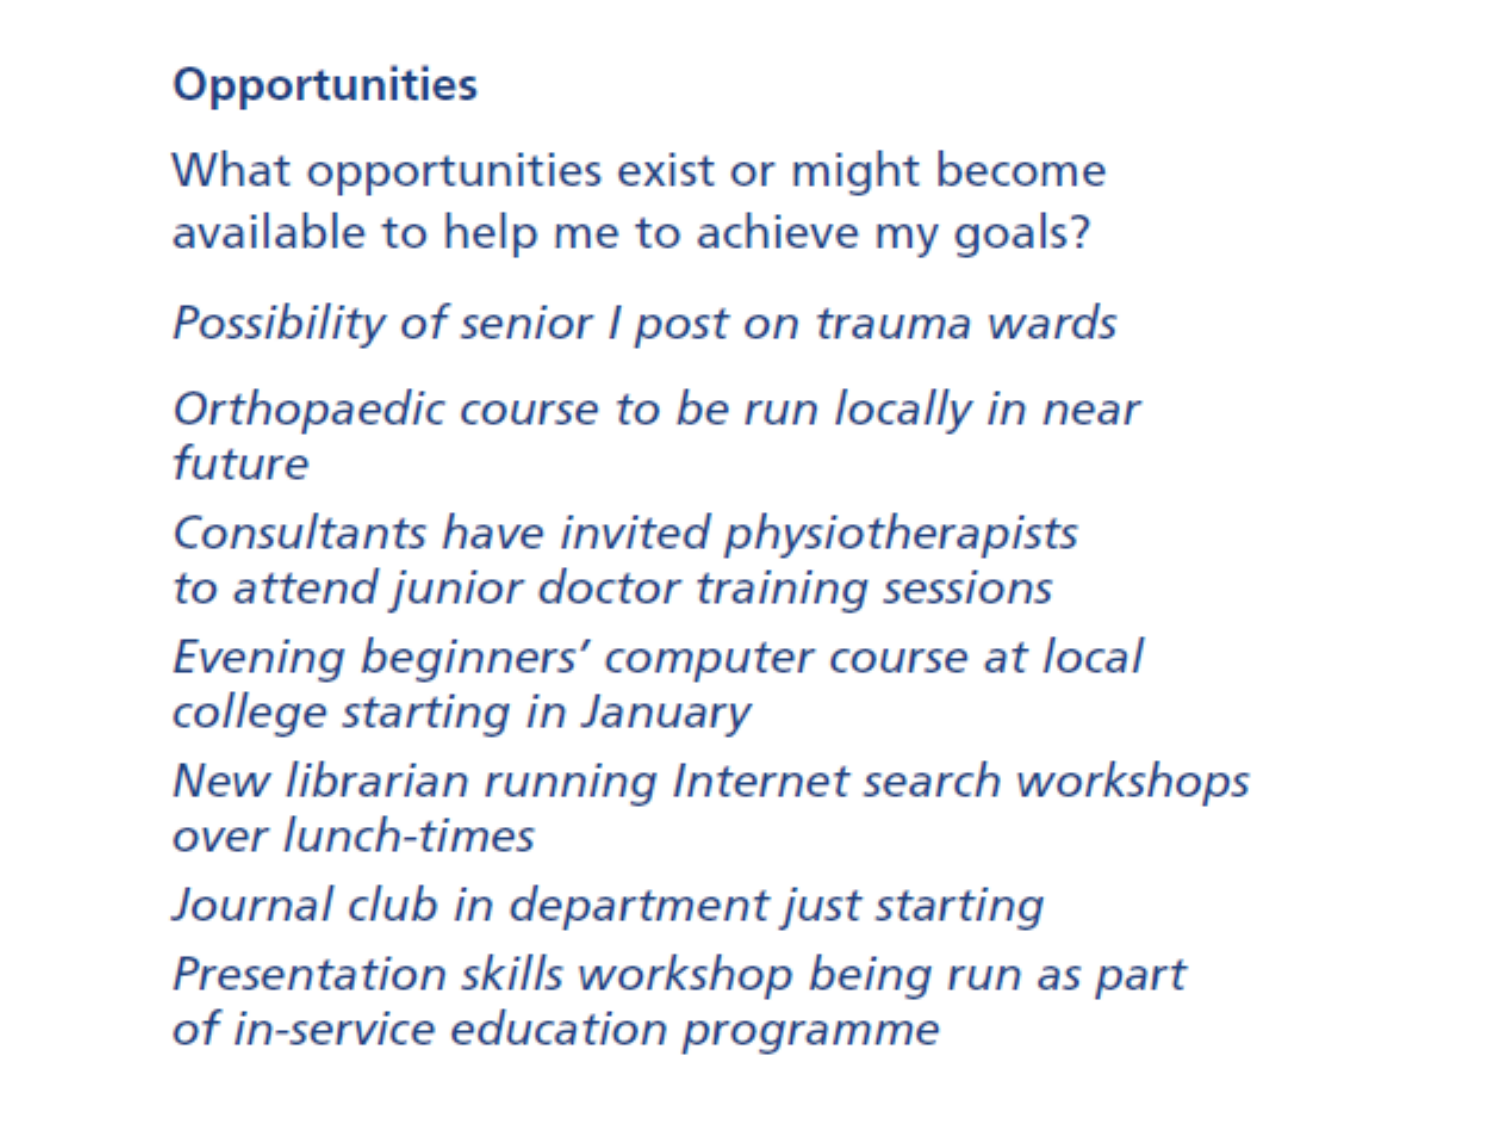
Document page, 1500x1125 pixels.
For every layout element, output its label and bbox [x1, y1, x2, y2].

list [149, 46, 1276, 1125]
